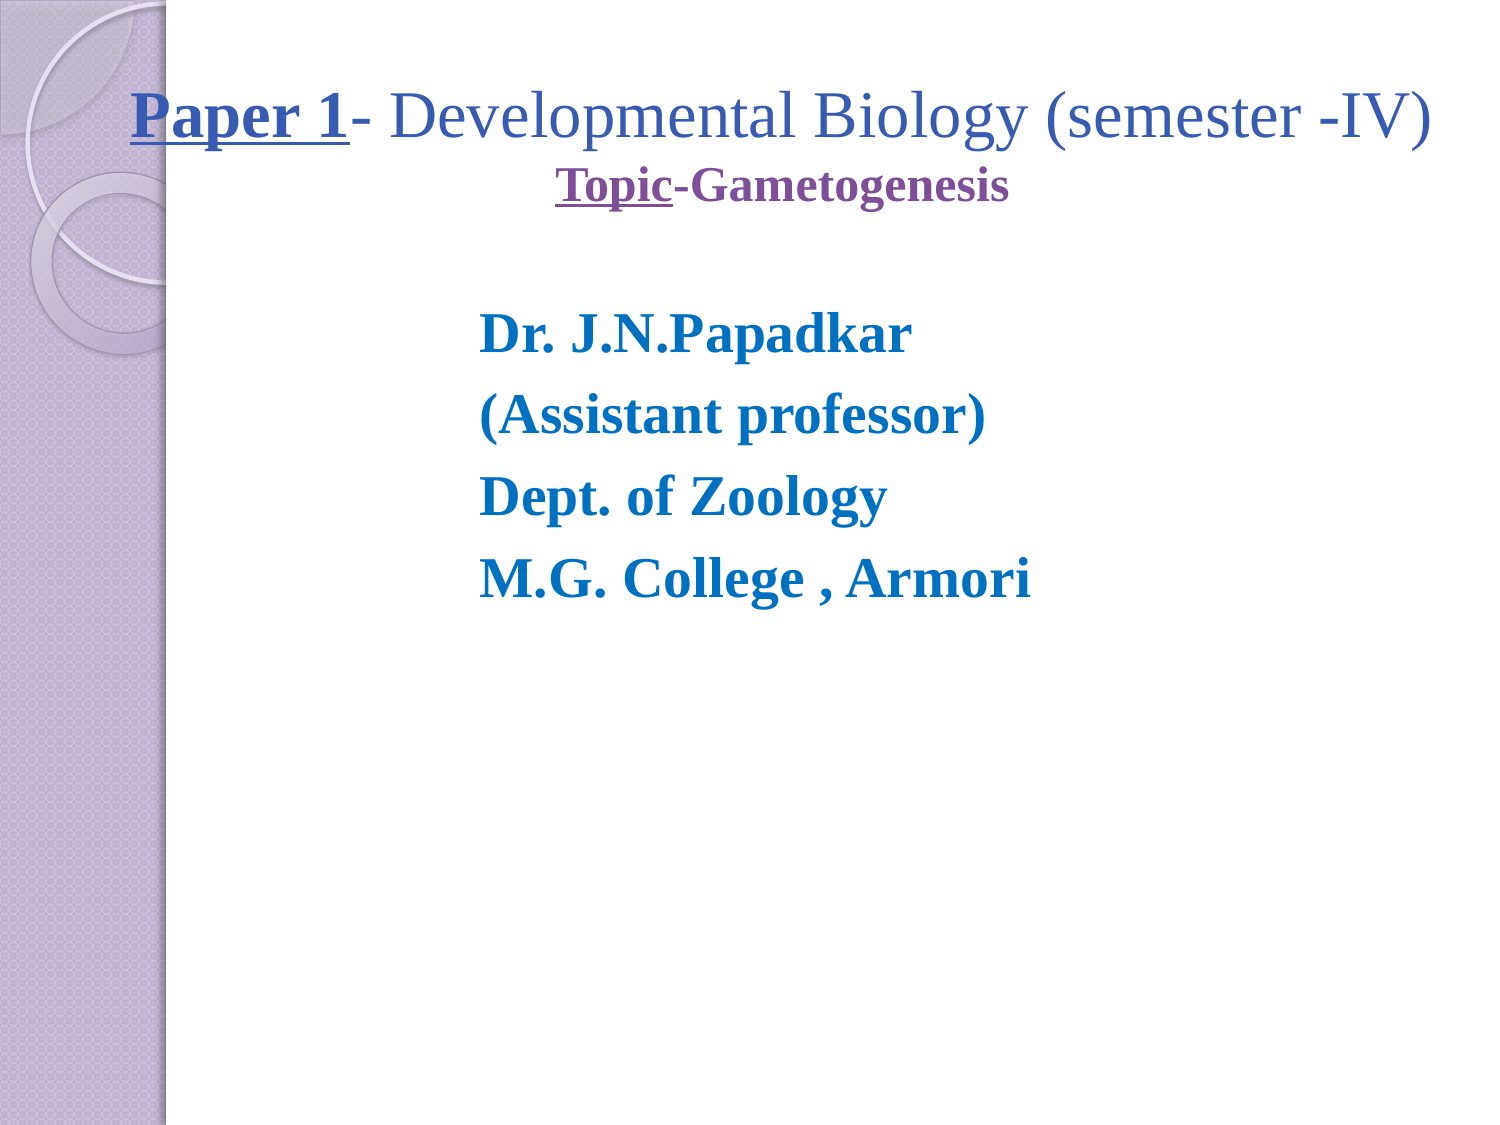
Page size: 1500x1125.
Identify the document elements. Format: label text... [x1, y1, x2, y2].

list Dr. J.N.Papadkar (Assistant professor) Dept. of Zoology M.G. College , Armori [450, 287, 1050, 638]
title Paper 1- Developmental Biology (semester -IV) Topic-Gametogenesis [99, 45, 1466, 238]
